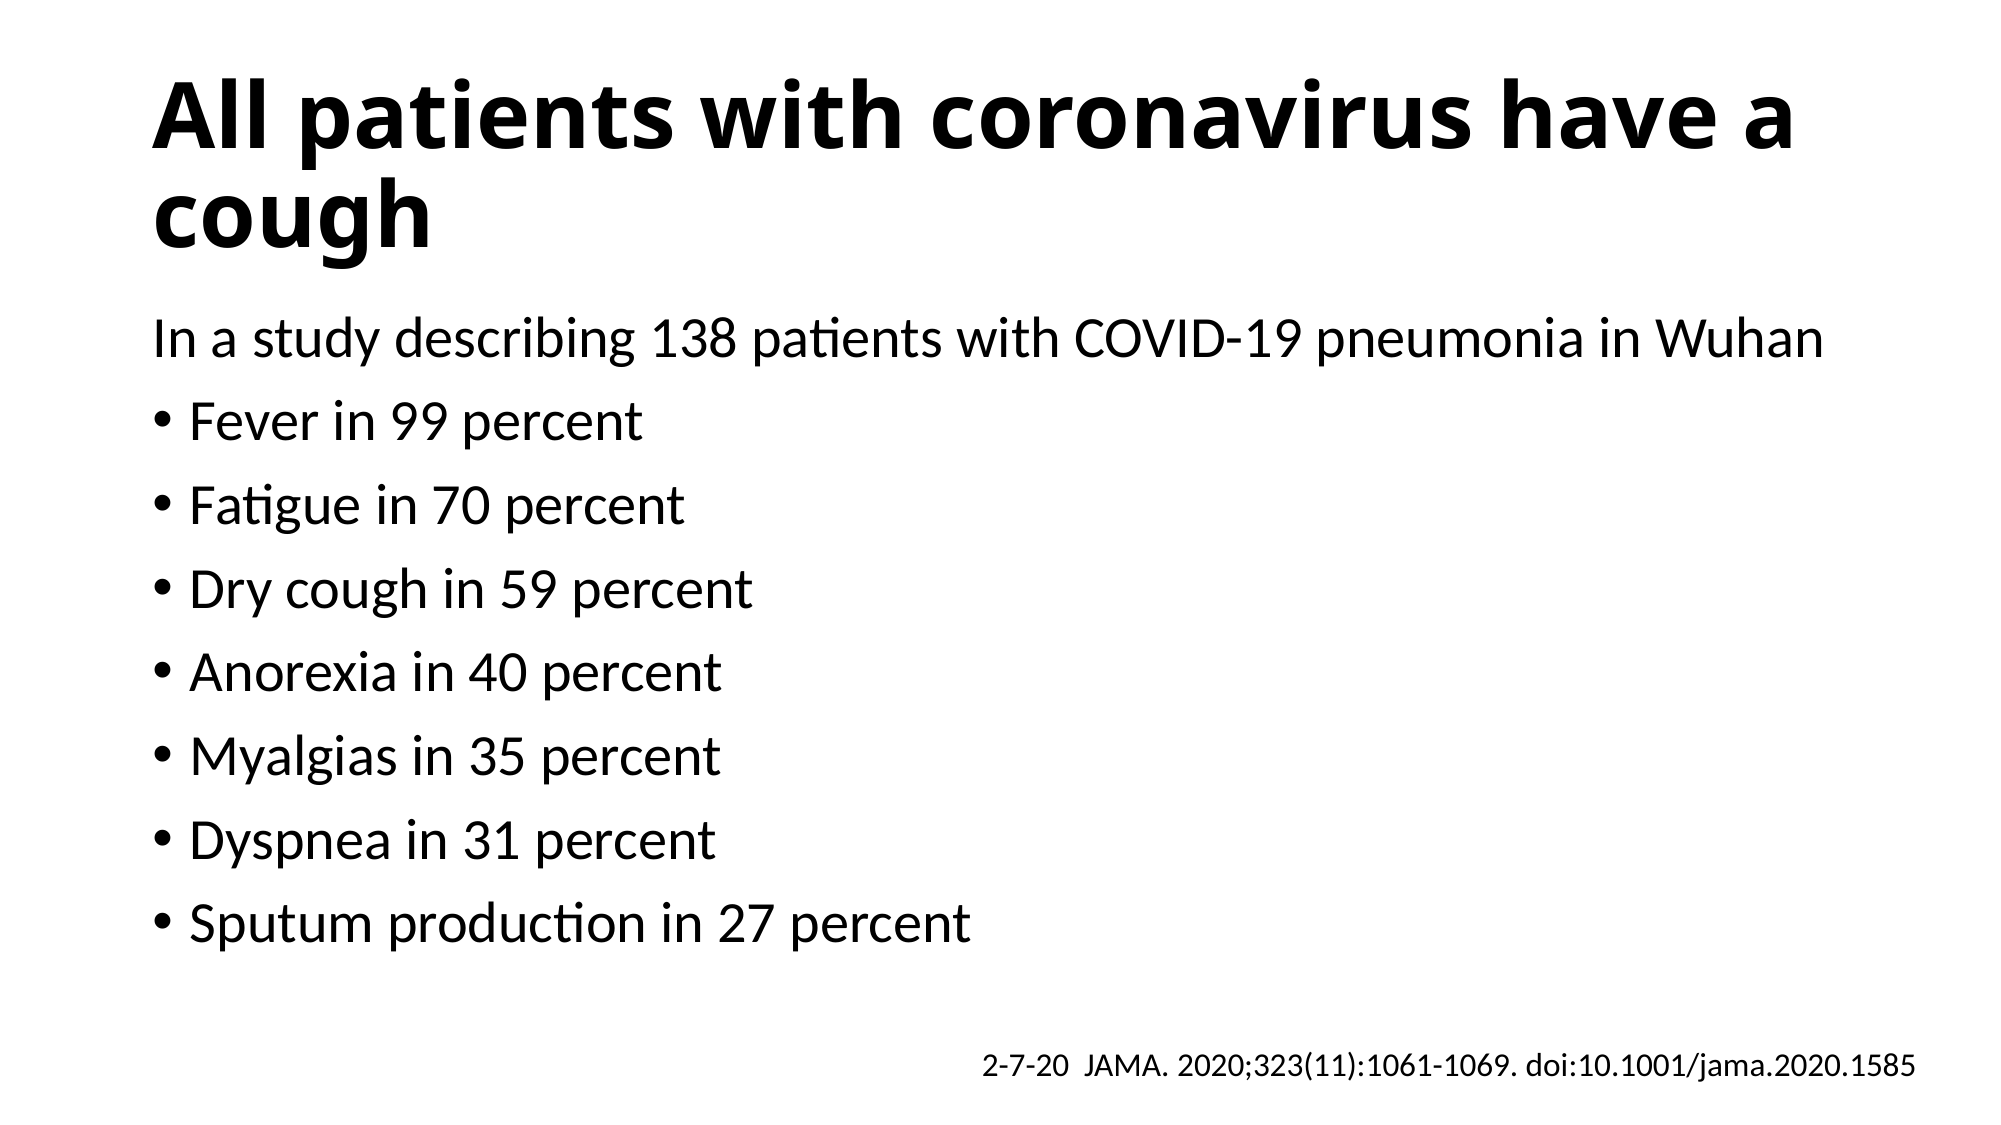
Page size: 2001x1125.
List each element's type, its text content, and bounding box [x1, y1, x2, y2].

text_box 2-7-20 JAMA. 2020;323(11):1061-1069. doi:10.1001/jama.2020.1585 [967, 1035, 1959, 1090]
title All patients with coronavirus have a cough [137, 59, 1863, 278]
list In a study describing 138 patients with COVID-19 pneumonia in Wuhan Fever in 99 percent Fatigue in 70 percent Dry cough in 59 percent Anorexia in 40 percent Myalgias in 35 percent Dyspnea in 31 percent Sputum production in 27 percent [137, 299, 1863, 1014]
